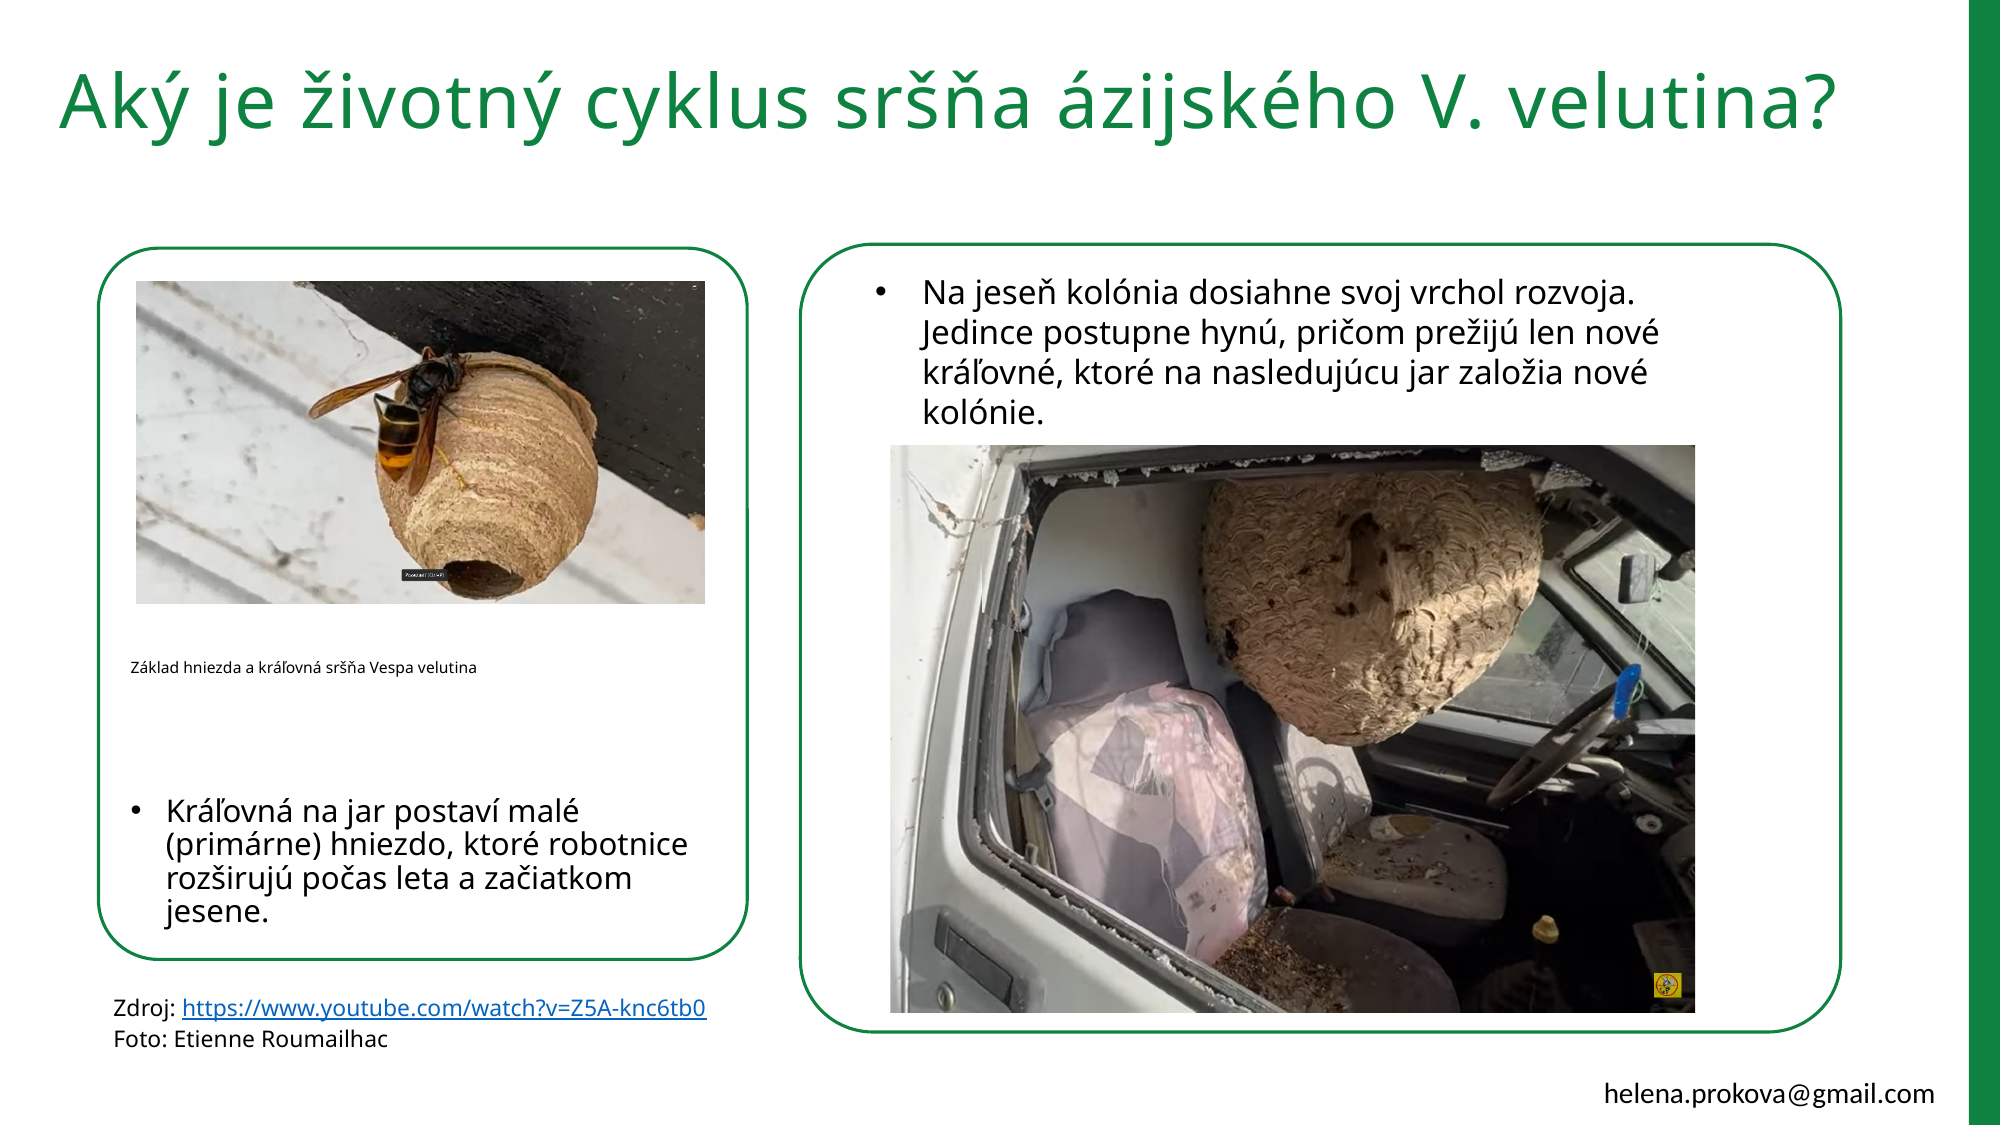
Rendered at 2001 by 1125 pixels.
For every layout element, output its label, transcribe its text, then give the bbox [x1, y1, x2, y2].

text_box Aký je životný cyklus sršňa ázijského V. velutina? [44, 45, 1966, 183]
text_box Základ hniezda a kráľovná sršňa Vespa velutina Kráľovná na jar postaví malé (primárne) hniezdo, ktoré robotnice rozširujú počas leta a začiatkom jesene. [97, 247, 749, 961]
text_box helena.prokova@gmail.com [1588, 1067, 1960, 1117]
text_box Na jeseň kolónia dosiahne svoj vrchol rozvoja. Jedince postupne hynú, pričom prežijú len nové kráľovné, ktoré na nasledujúcu jar založia nové kolónie. [860, 263, 1713, 439]
text_box Zdroj: https://www.youtube.com/watch?v=Z5A-knc6tb0 Foto: Etienne Roumailhac [98, 985, 928, 1060]
text_box [1968, 0, 2000, 1125]
picture [136, 281, 705, 604]
picture [890, 445, 1696, 1014]
text_box [799, 243, 1842, 1034]
